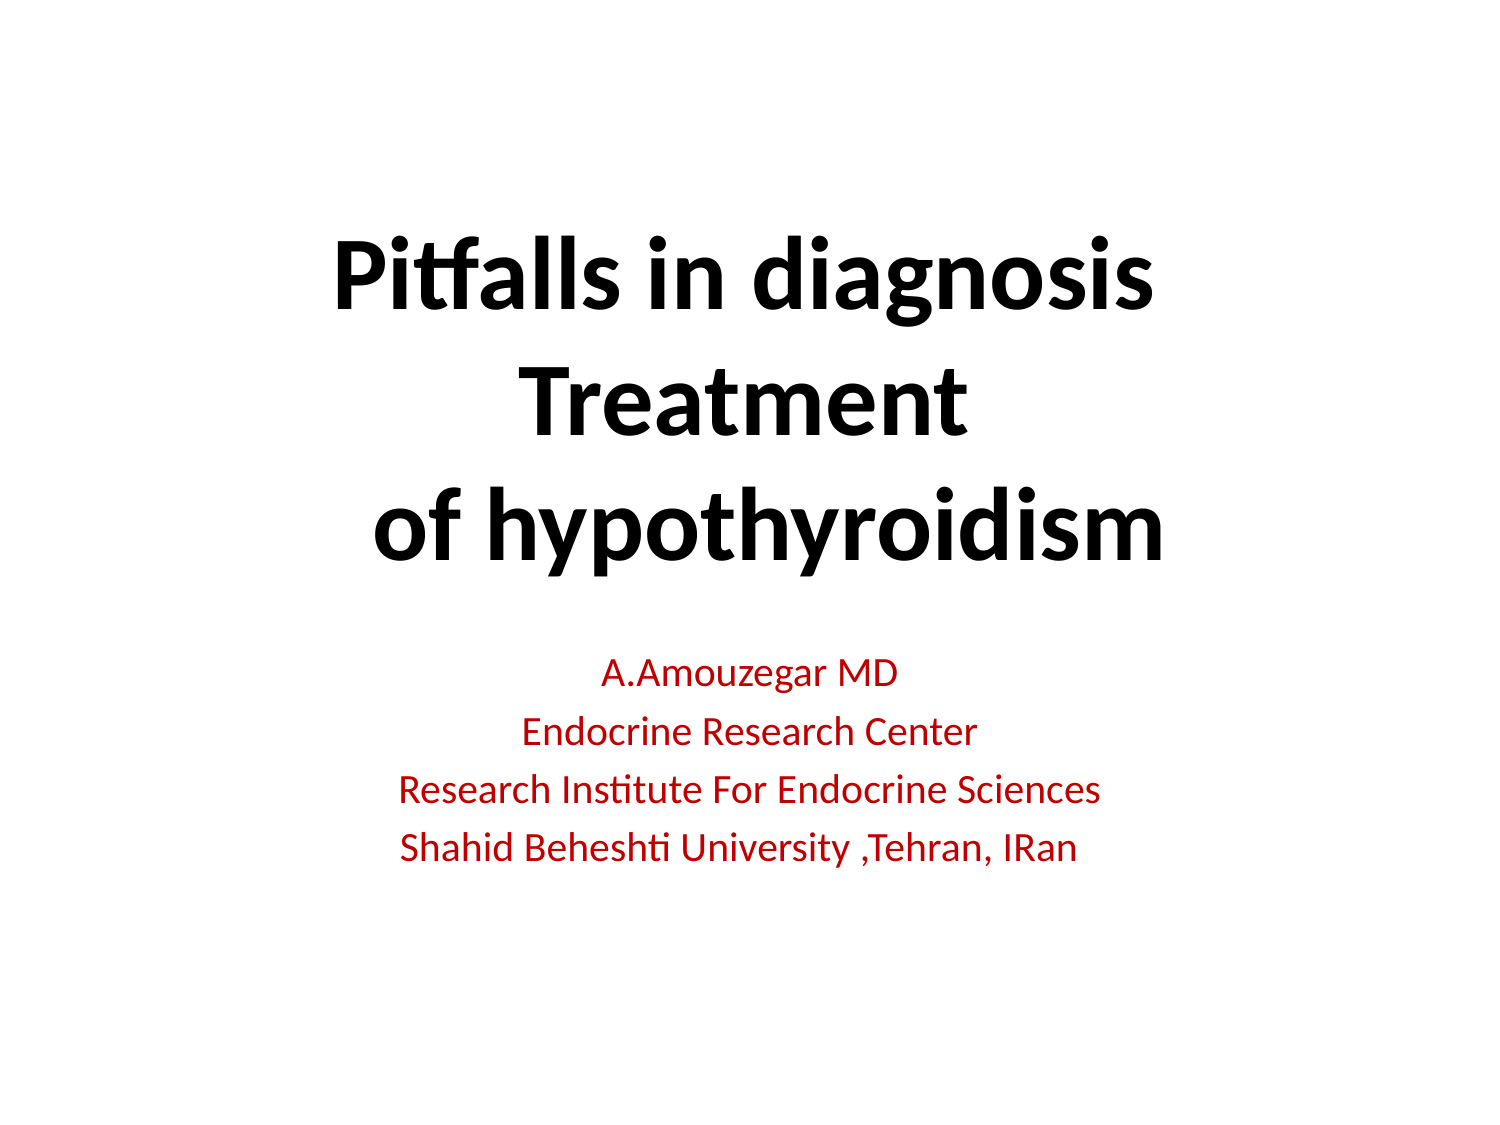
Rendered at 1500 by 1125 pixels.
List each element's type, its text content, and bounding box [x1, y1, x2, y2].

subtitle A.Amouzegar MD Endocrine Research Center Research Institute For Endocrine Sciences Shahid Beheshti University ,Tehran, IRan [225, 637, 1275, 925]
title Pitfalls in diagnosis Treatment of hypothyroidism [76, 196, 1412, 591]
